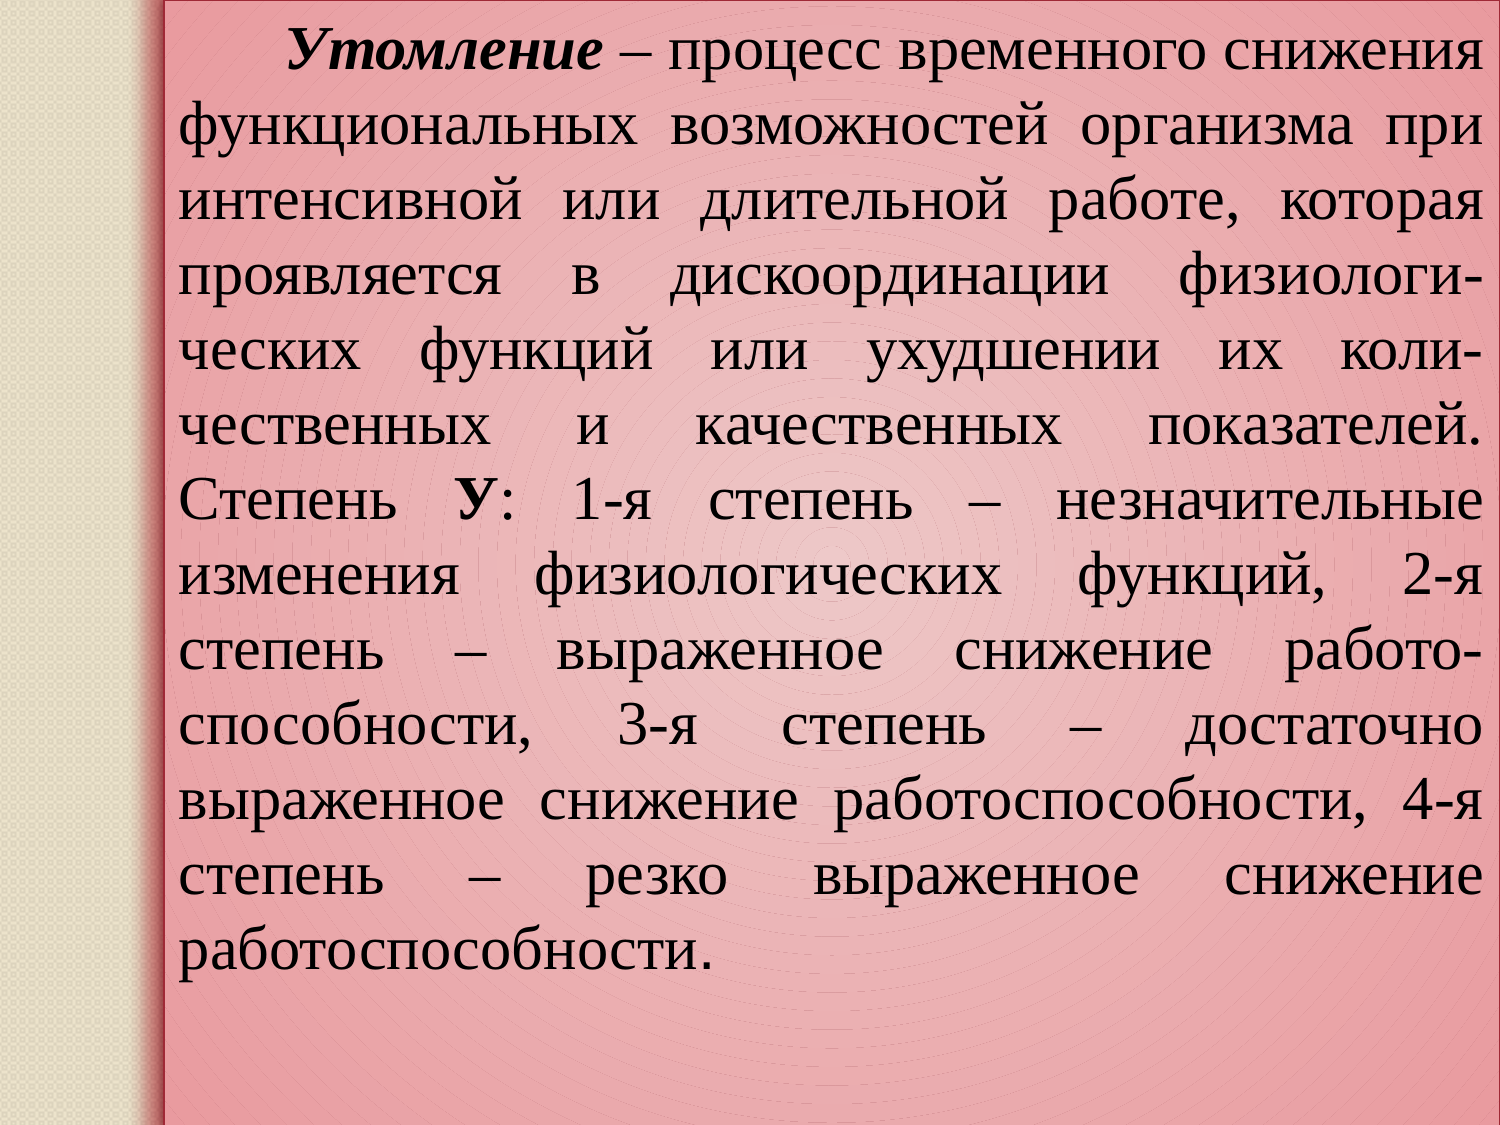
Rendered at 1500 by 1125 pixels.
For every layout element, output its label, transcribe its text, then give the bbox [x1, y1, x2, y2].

text_box Утомление – процесс временного снижения функциональных возможностей организма при интенсивной или длительной работе, которая проявляется в дискоординации физиологи-ческих функций или ухудшении их коли-чественных и качественных показателей. Степень У: 1-я степень – незначительные изменения физиологических функций, 2-я степень – выраженное снижение работо-способности, 3-я степень – достаточно выраженное снижение работоспособности, 4-я степень – резко выраженное снижение работоспособности. [163, 0, 1500, 1125]
